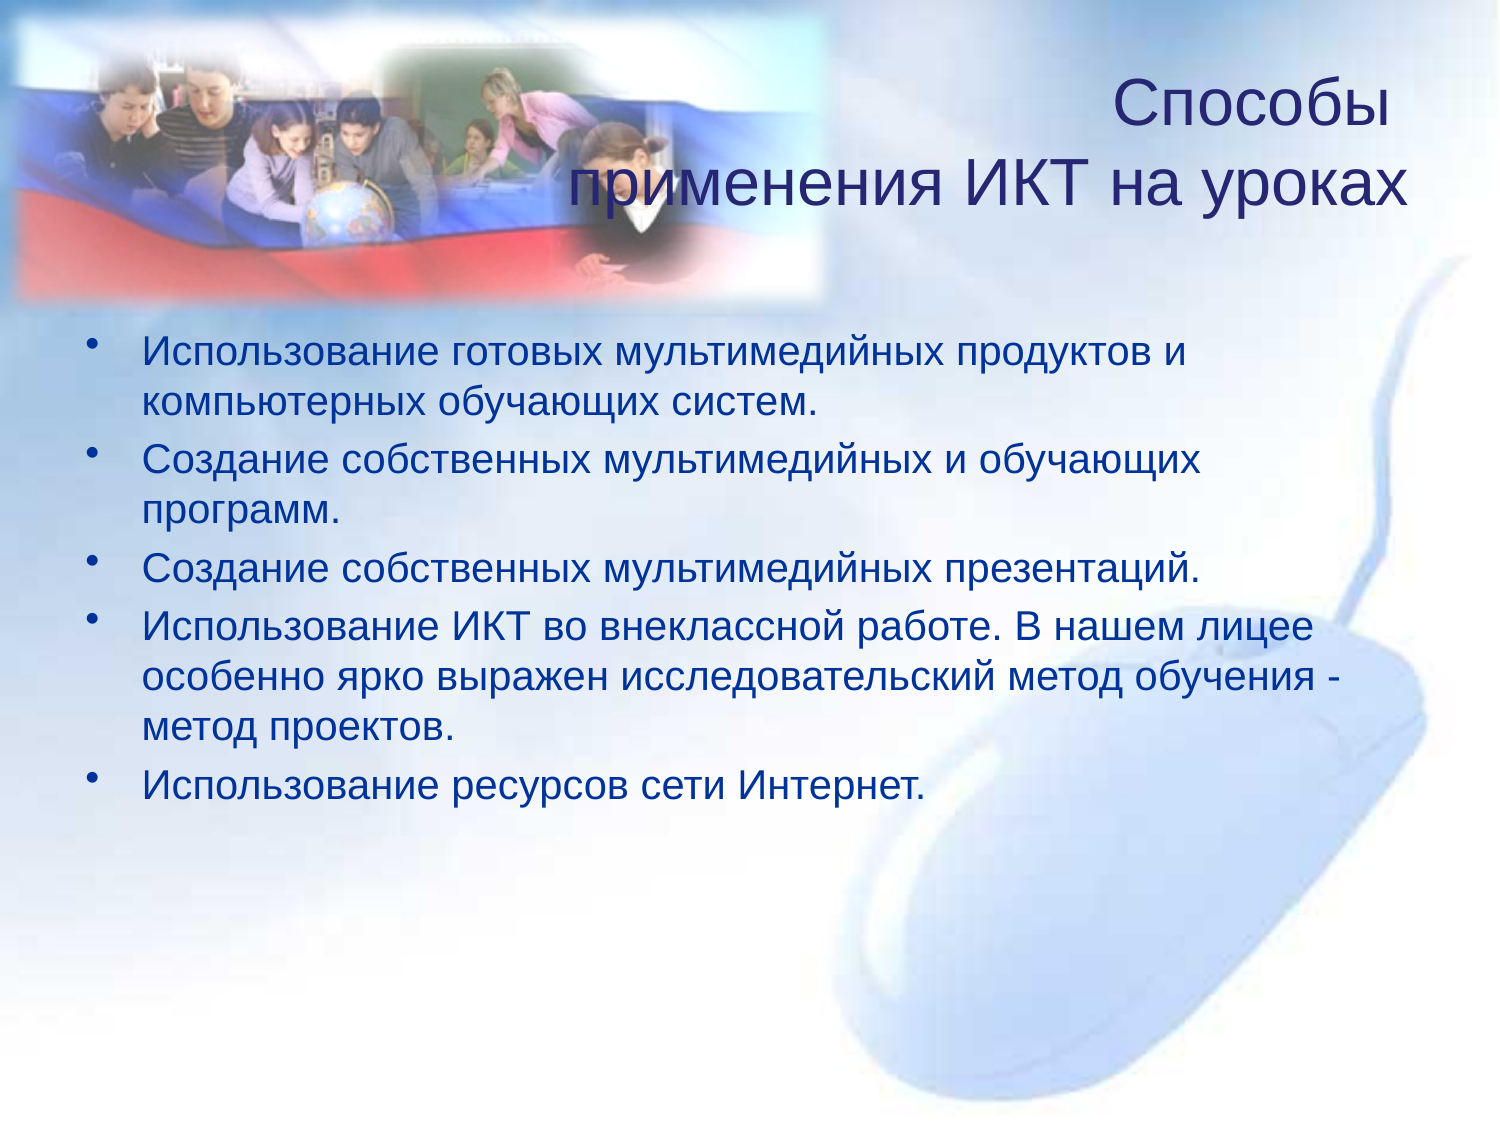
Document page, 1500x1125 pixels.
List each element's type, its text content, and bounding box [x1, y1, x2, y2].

picture [0, 0, 1500, 1125]
title Способы применения ИКТ на уроках [843, 44, 1426, 233]
list Использование готовых мультимедийных продуктов и компьютерных обучающих систем. Создание собственных мультимедийных и обучающих программ. Создание собственных мультимедийных презентаций. Использование ИКТ во внеклассной работе. В нашем лицее особенно ярко выражен исследовательский метод обучения - метод проектов. Использование ресурсов сети Интернет. [70, 316, 1421, 868]
